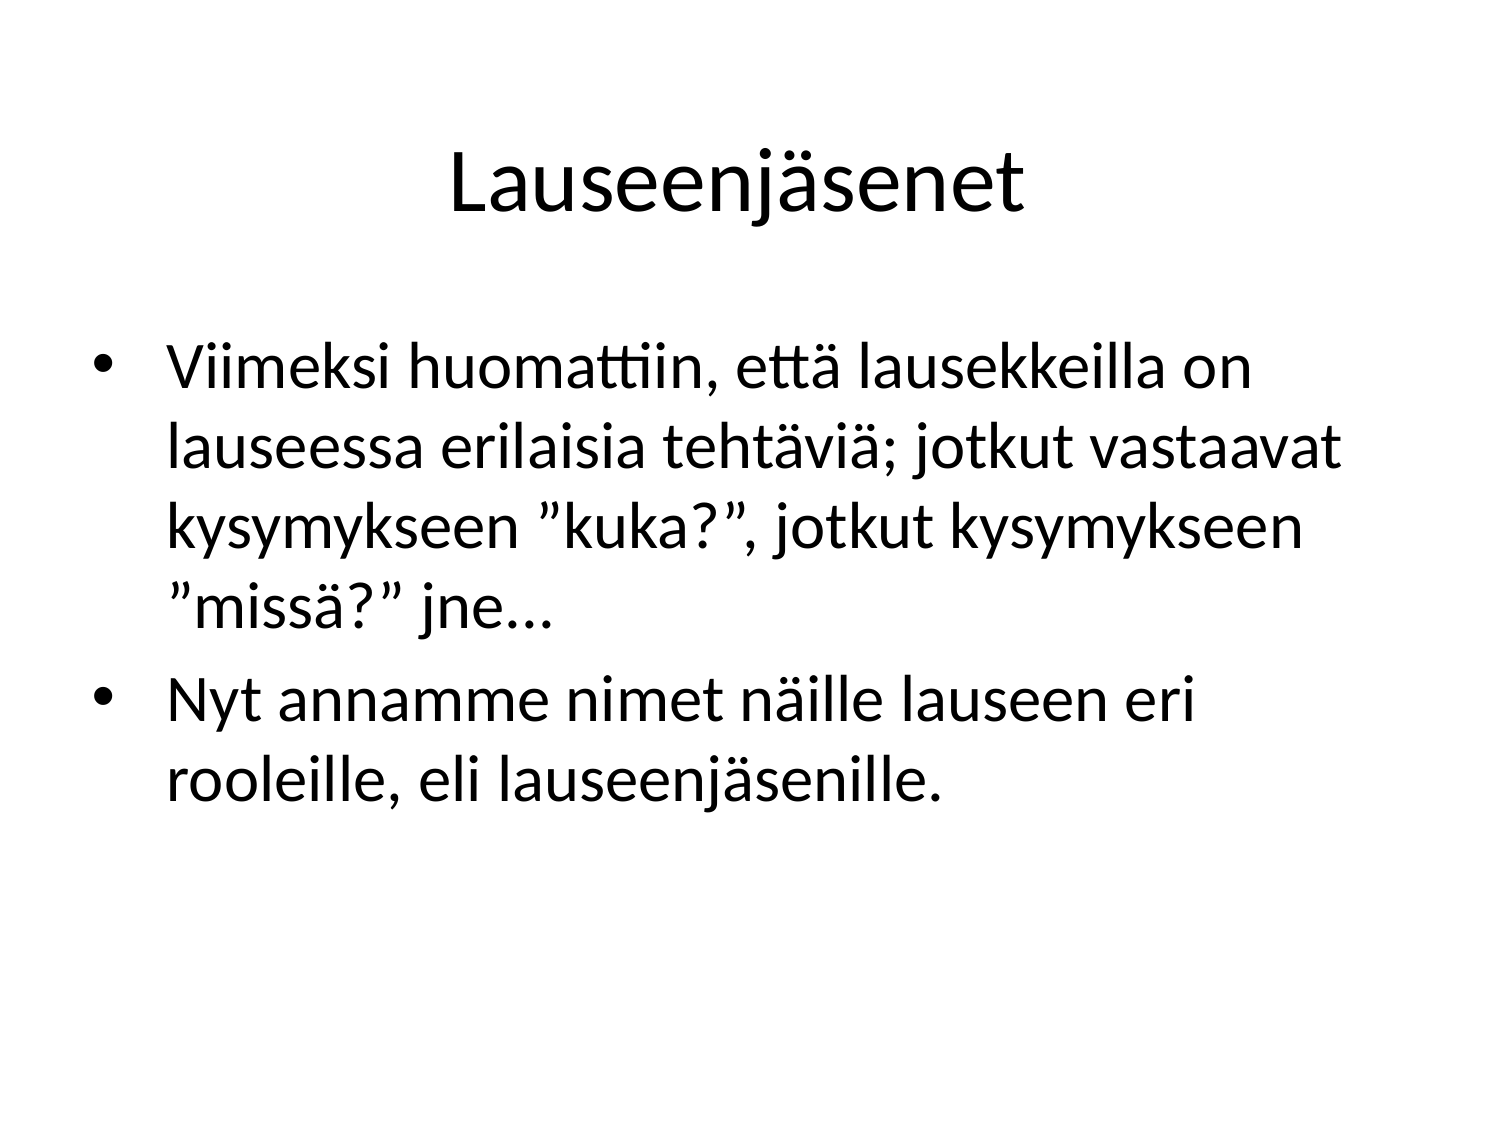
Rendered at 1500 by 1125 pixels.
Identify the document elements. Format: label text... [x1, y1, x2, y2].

title Lauseenjäsenet [100, 54, 1376, 296]
subtitle Viimeksi huomattiin, että lausekkeilla on lauseessa erilaisia tehtäviä; jotkut vastaavat kysymykseen ”kuka?”, jotkut kysymykseen ”missä?” jne... Nyt annamme nimet näille lauseen eri rooleille, eli lauseenjäsenille. [76, 314, 1365, 1012]
